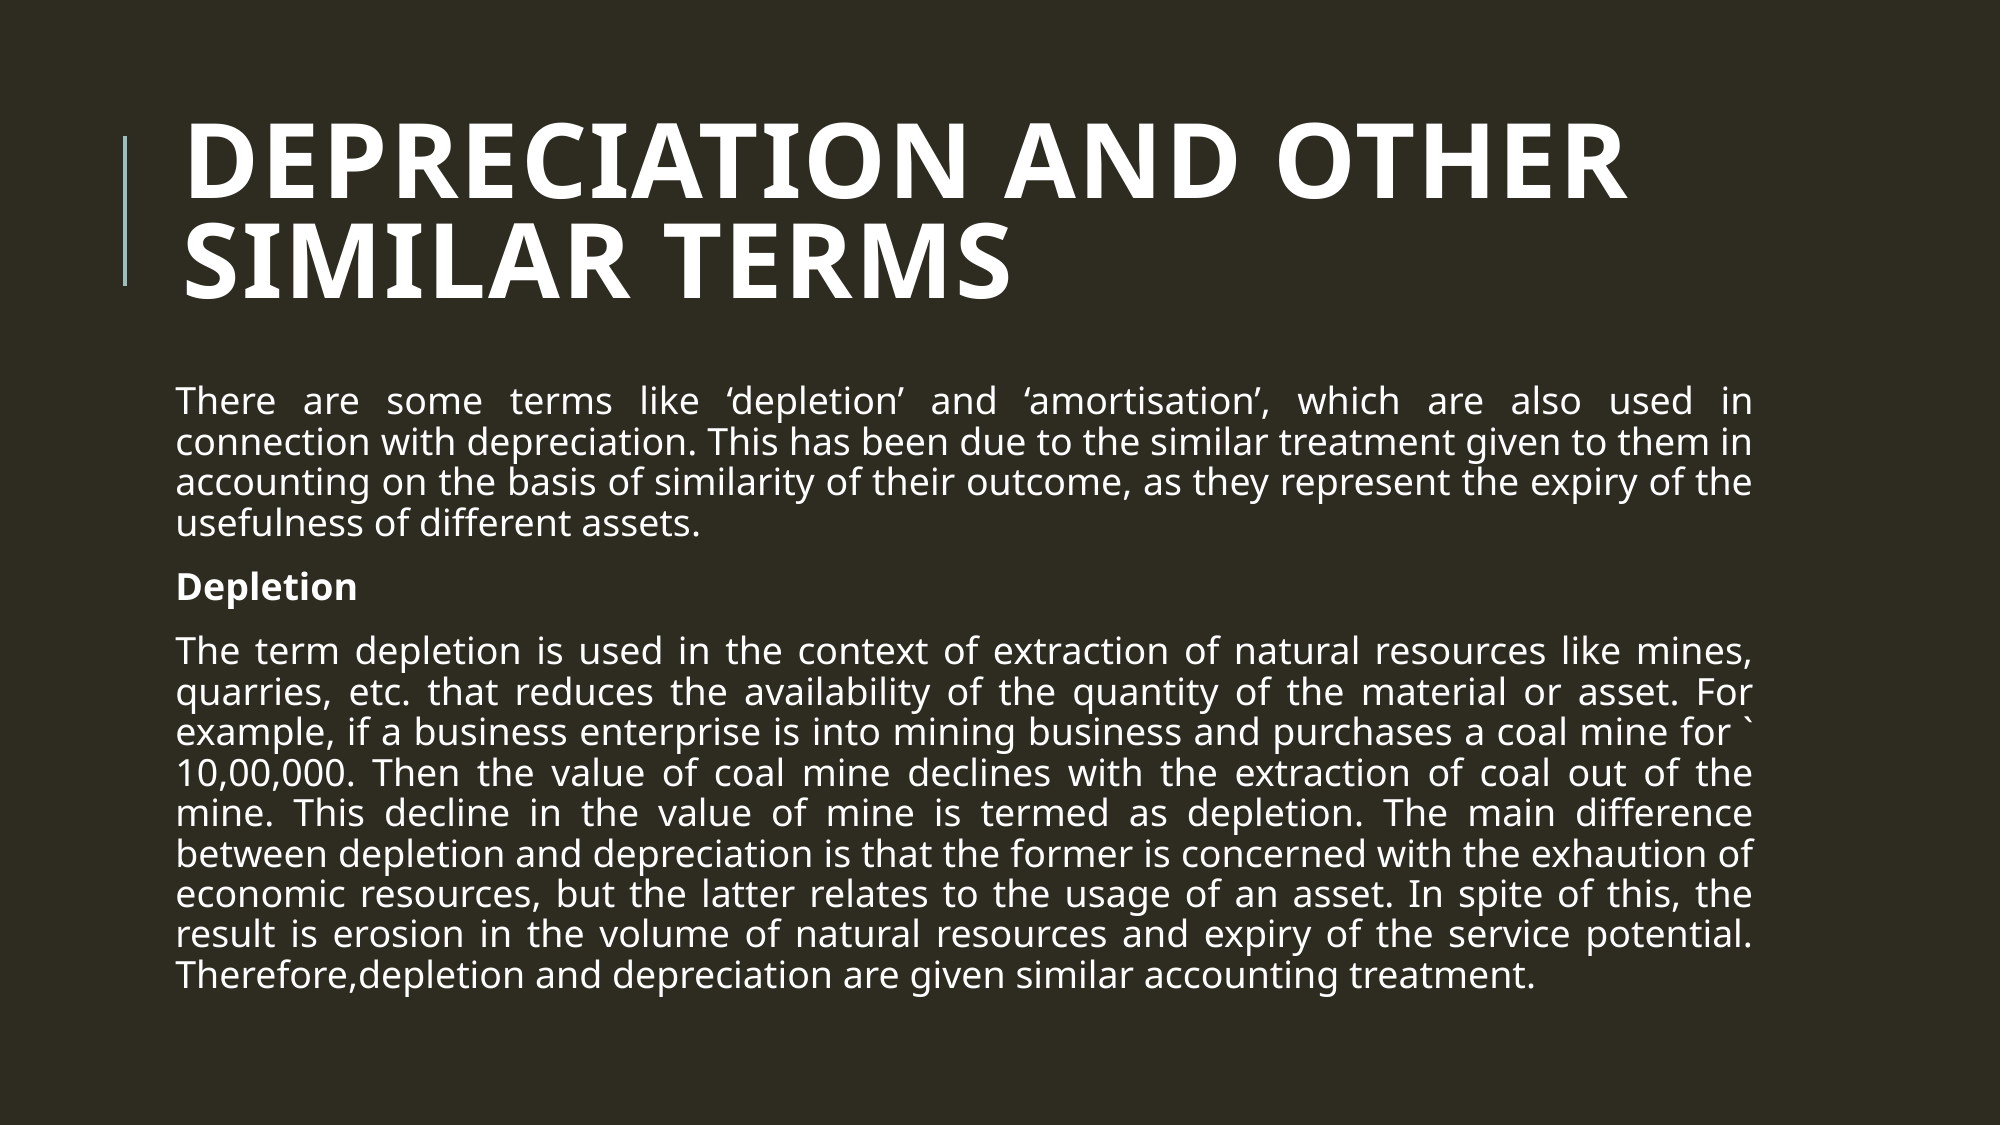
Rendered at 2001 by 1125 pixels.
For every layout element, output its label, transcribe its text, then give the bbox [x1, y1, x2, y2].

title Depreciation and other Similar Terms [168, 96, 1763, 342]
list There are some terms like ‘depletion’ and ‘amortisation’, which are also used in connection with depreciation. This has been due to the similar treatment given to them in accounting on the basis of similarity of their outcome, as they represent the expiry of the usefulness of different assets. Depletion The term depletion is used in the context of extraction of natural resources like mines, quarries, etc. that reduces the availability of the quantity of the material or asset. For example, if a business enterprise is into mining business and purchases a coal mine for ` 10,00,000. Then the value of coal mine declines with the extraction of coal out of the mine. This decline in the value of mine is termed as depletion. The main difference between depletion and depreciation is that the former is concerned with the exhaution of economic resources, but the latter relates to the usage of an asset. In spite of this, the result is erosion in the volume of natural resources and expiry of the service potential. Therefore,depletion and depreciation are given similar accounting treatment. [168, 375, 1763, 1035]
